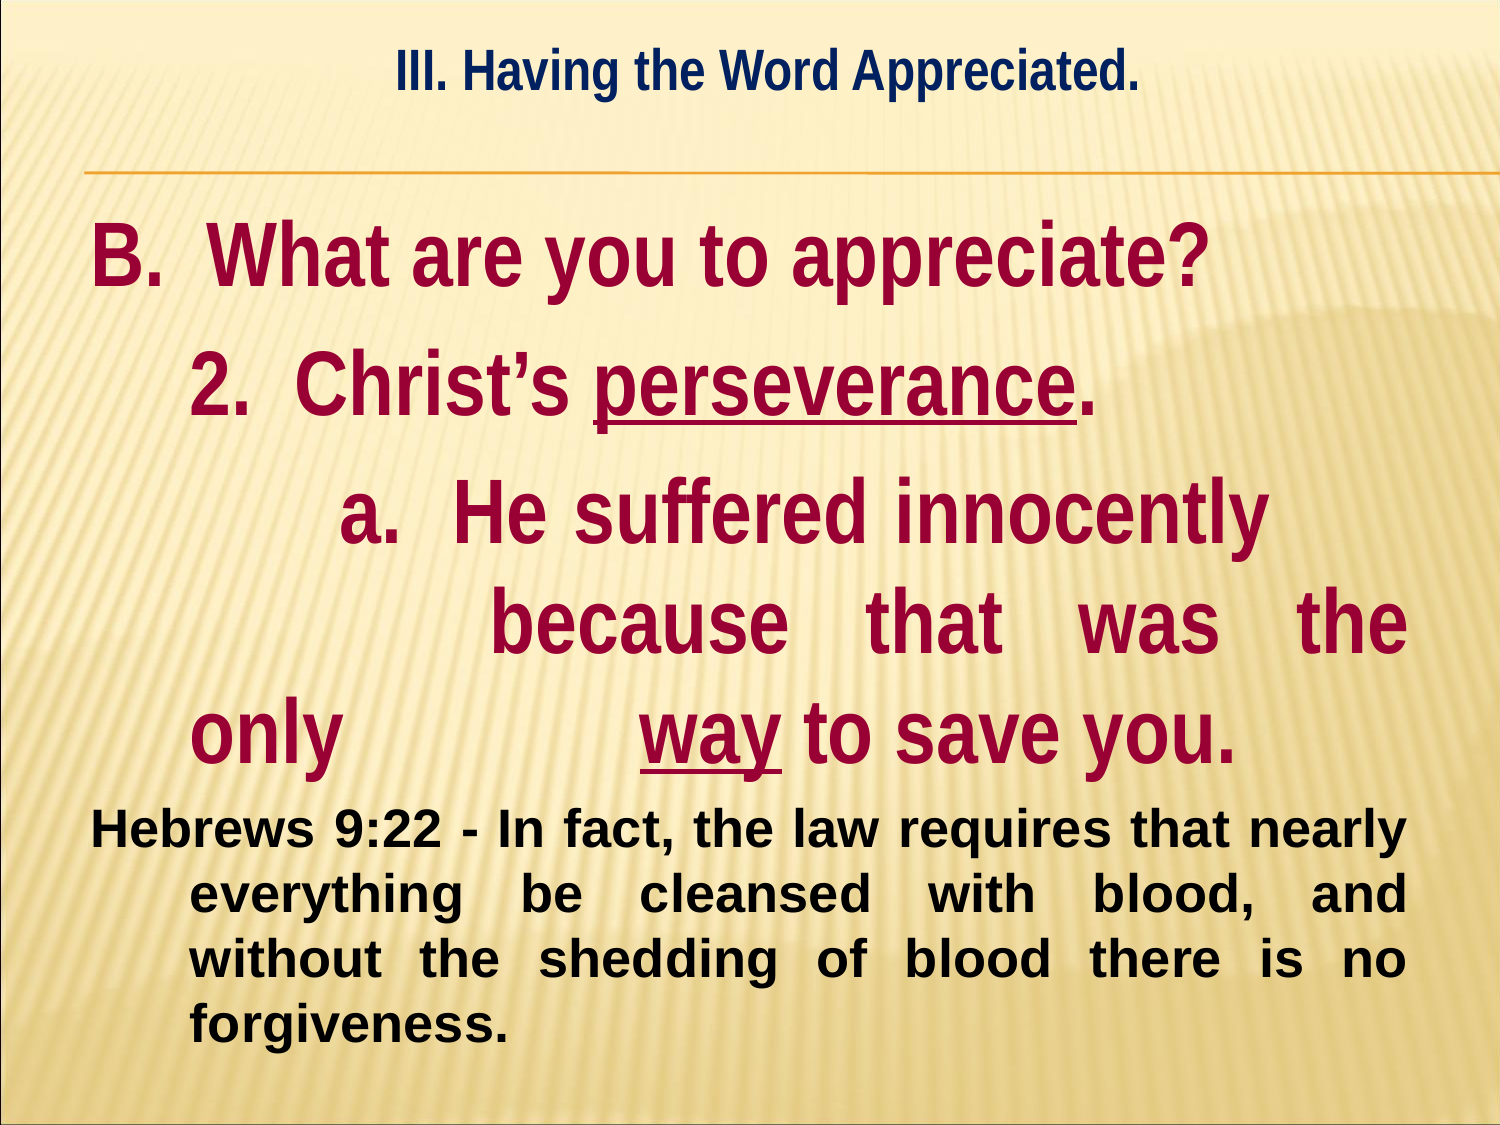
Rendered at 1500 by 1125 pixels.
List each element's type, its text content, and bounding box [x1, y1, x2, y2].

picture [0, 0, 1500, 1125]
text_box III. Having the Word Appreciated. [124, 24, 1413, 110]
list B. What are you to appreciate? 2. Christ’s perseverance. a. He suffered innocently because that was the only way to save you. Hebrews 9:22 - In fact, the law requires that nearly everything be cleansed with blood, and without the shedding of blood there is no forgiveness. [75, 187, 1425, 1075]
